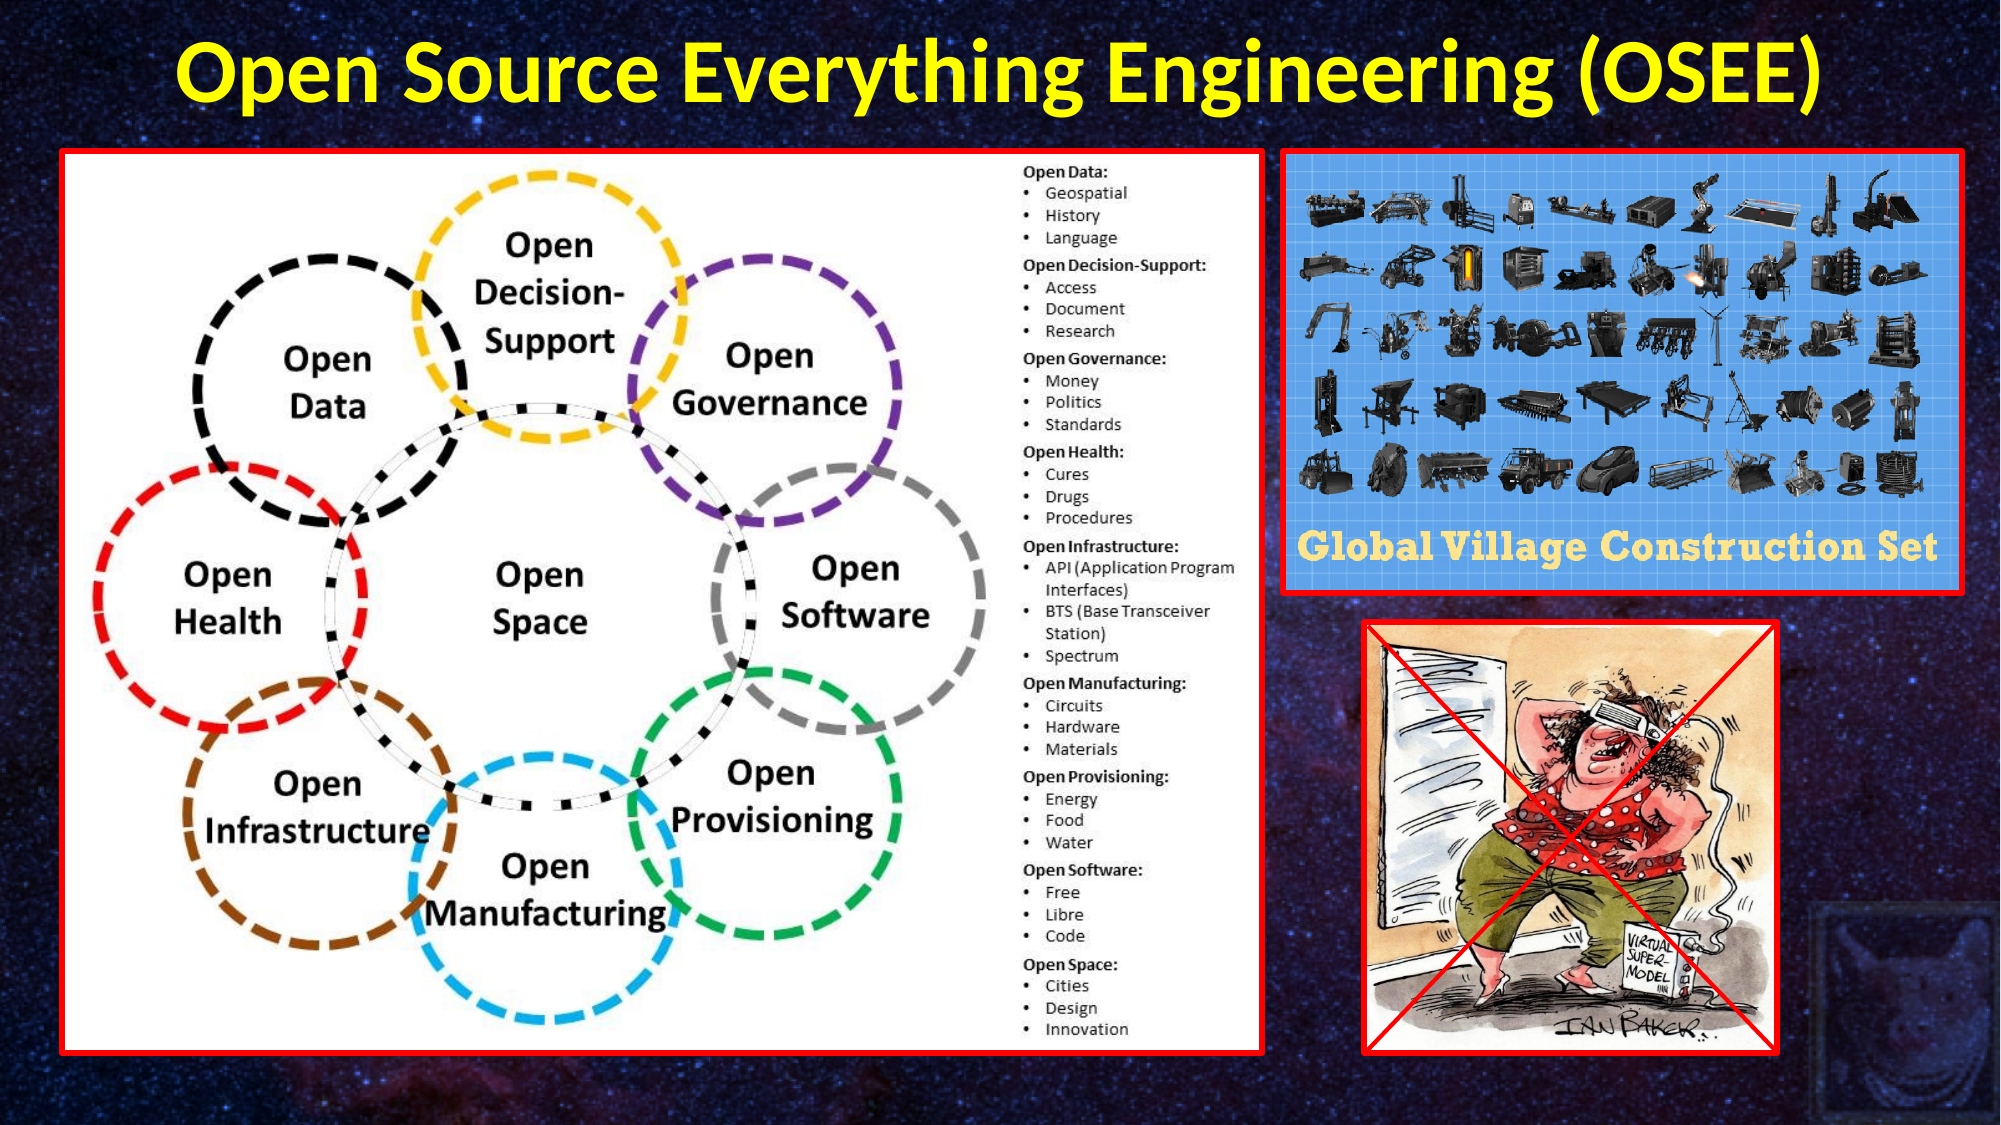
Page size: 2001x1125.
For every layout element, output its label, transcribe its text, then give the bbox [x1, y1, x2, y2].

picture [0, 0, 2001, 1125]
text_box Open Source Everything Engineering (OSEE) [24, 3, 1979, 128]
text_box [1367, 625, 1775, 1050]
